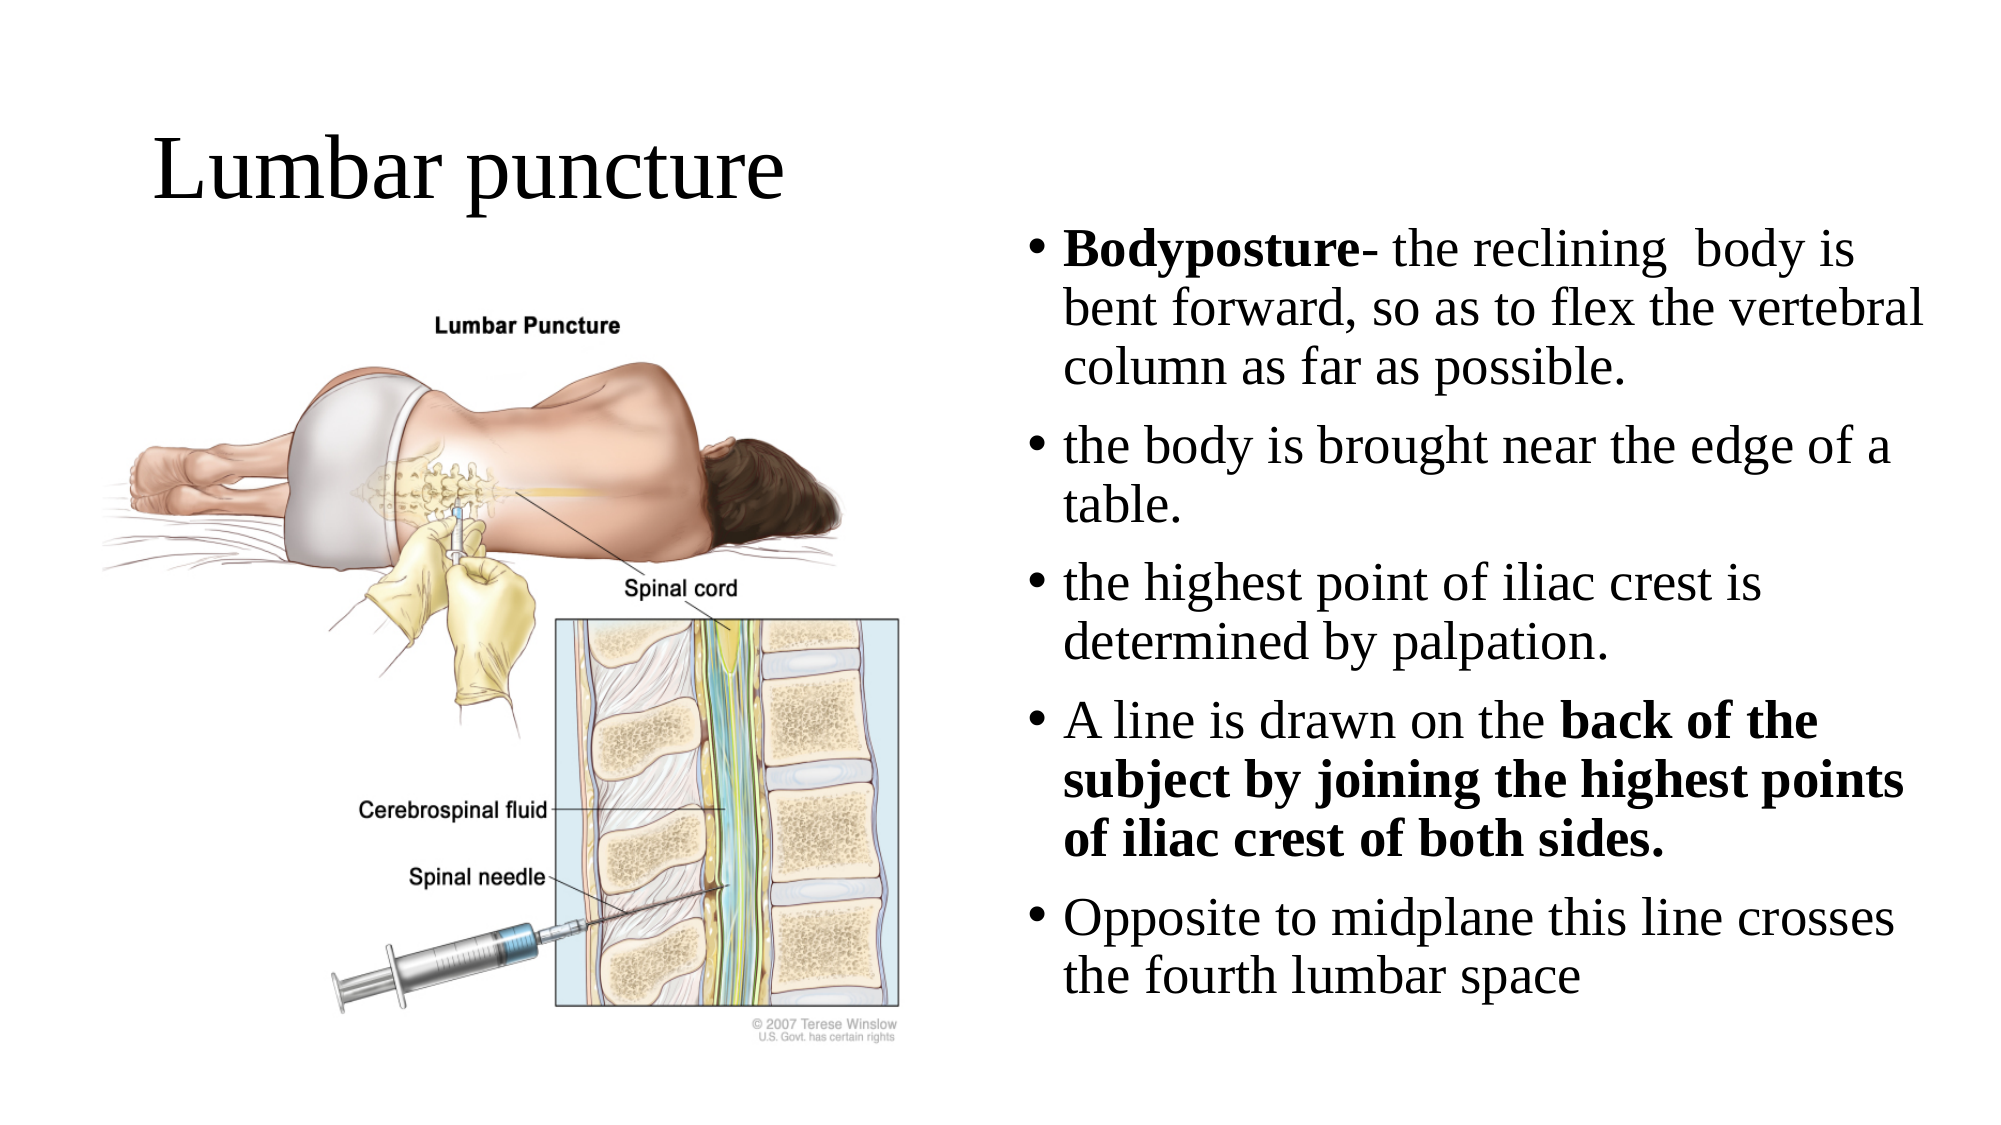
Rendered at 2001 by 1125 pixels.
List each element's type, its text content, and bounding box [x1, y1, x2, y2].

title Lumbar puncture [137, 59, 1863, 278]
picture [84, 299, 940, 1064]
list Bodyposture- the reclining body is bent forward, so as to flex the vertebral column as far as possible. the body is brought near the edge of a table. the highest point of iliac crest is determined by palpation. A line is drawn on the back of the subject by joining the highest points of iliac crest of both sides. Opposite to midplane this line crosses the fourth lumbar space [1012, 212, 1947, 1014]
